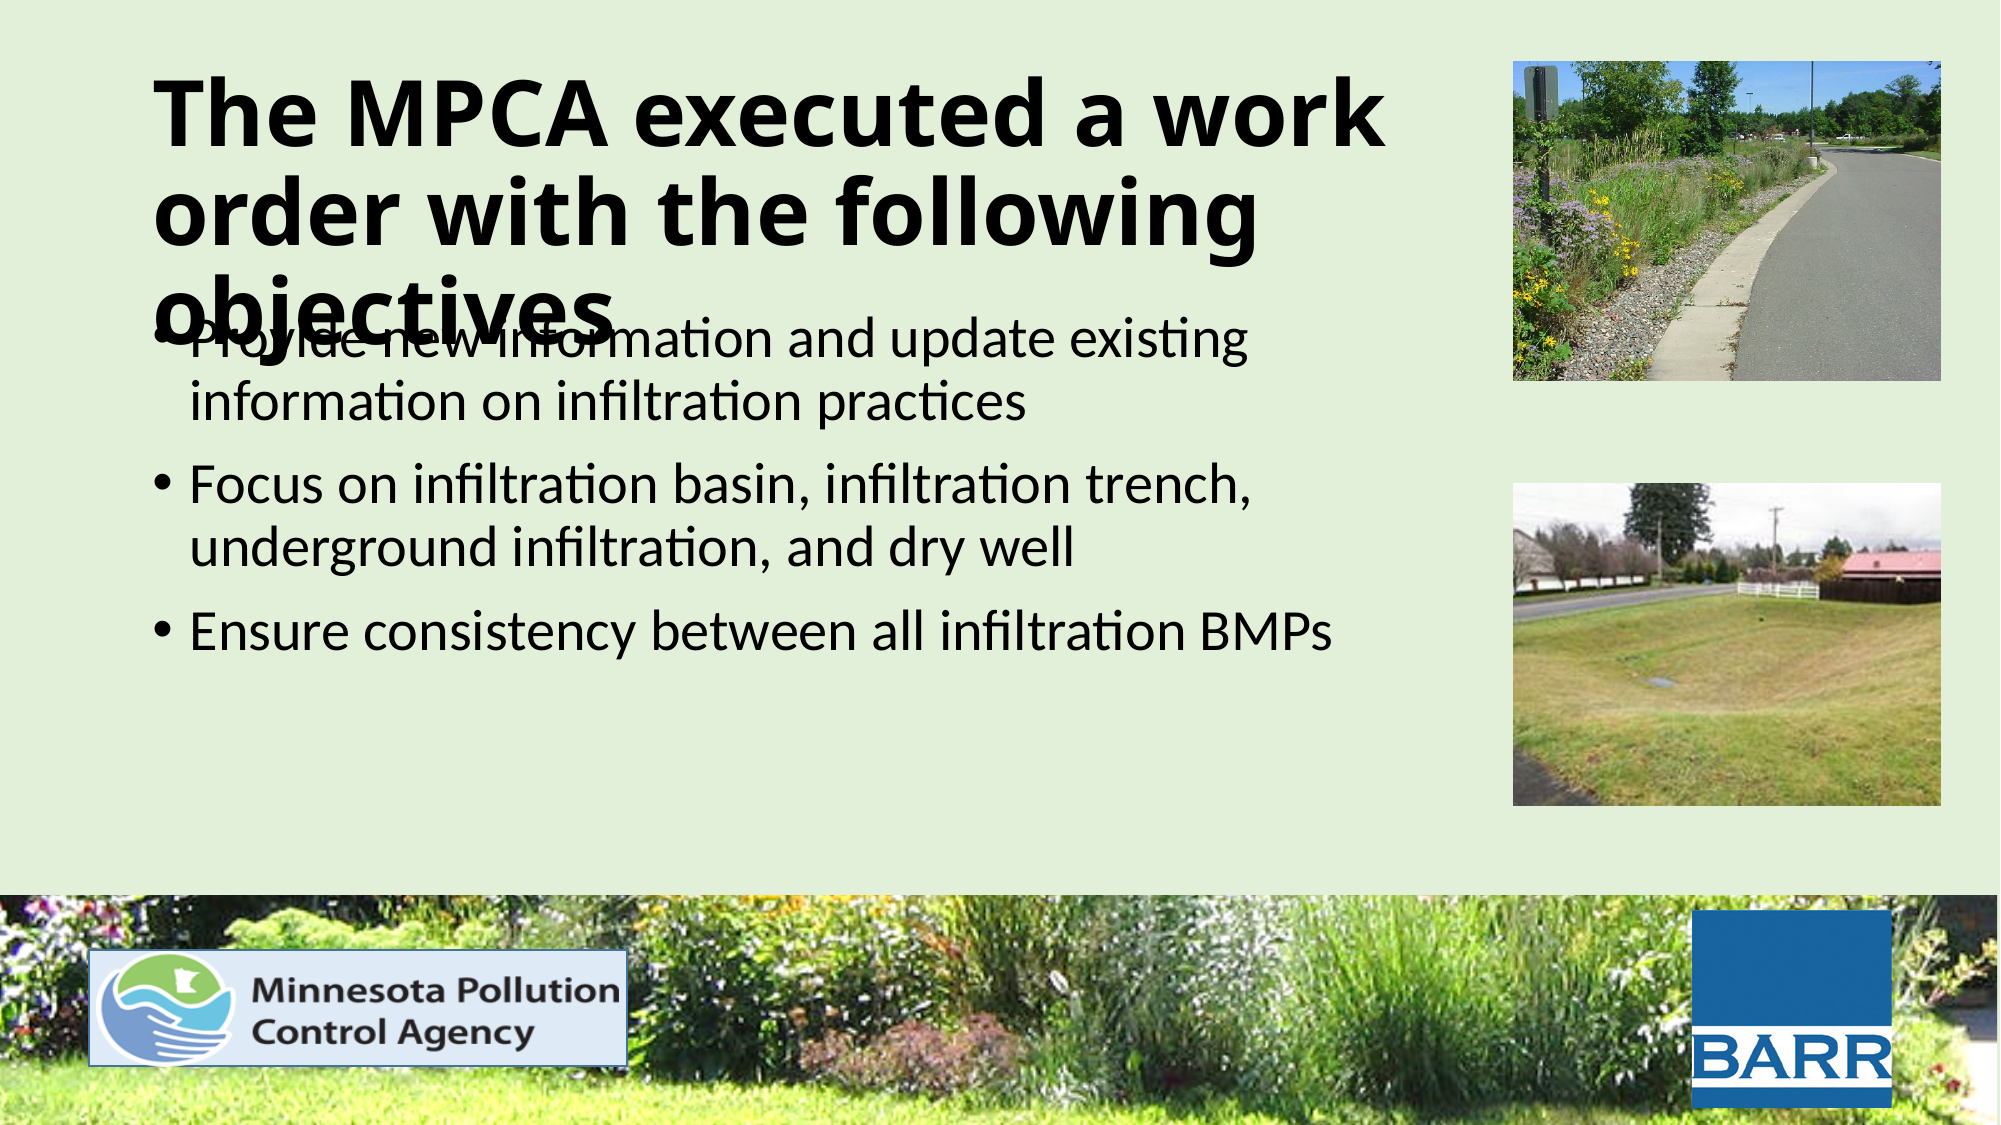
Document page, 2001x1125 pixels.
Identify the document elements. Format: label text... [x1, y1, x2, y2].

text_box The MPCA executed a work order with the following objectives [137, 59, 1496, 278]
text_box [88, 949, 628, 1067]
picture [1513, 61, 1941, 381]
picture [0, 895, 1998, 1125]
picture [1513, 483, 1941, 806]
text_box Provide new information and update existing information on infiltration practices Focus on infiltration basin, infiltration trench, underground infiltration, and dry well Ensure consistency between all infiltration BMPs [137, 299, 1514, 739]
